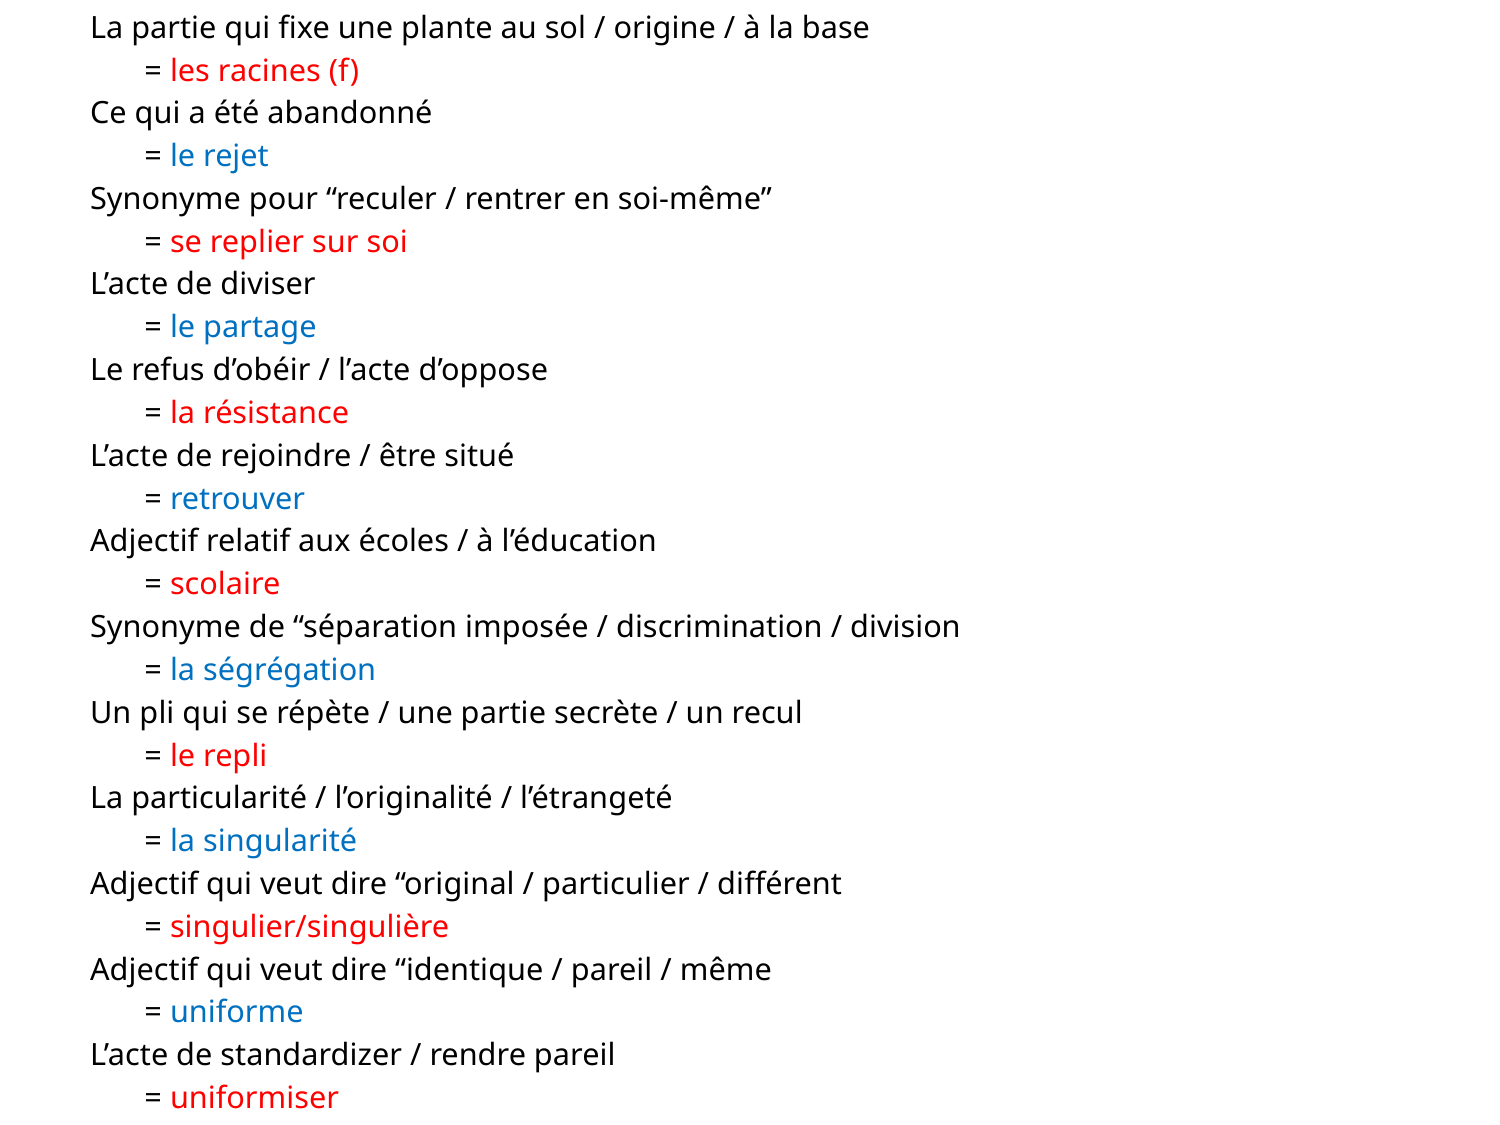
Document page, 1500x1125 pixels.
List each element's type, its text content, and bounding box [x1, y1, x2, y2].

list La partie qui fixe une plante au sol / origine / à la base = les racines (f) Ce qui a été abandonné = le rejet Synonyme pour “reculer / rentrer en soi-même” = se replier sur soi L’acte de diviser = le partage Le refus d’obéir / l’acte d’oppose = la résistance L’acte de rejoindre / être situé = retrouver Adjectif relatif aux écoles / à l’éducation = scolaire Synonyme de “séparation imposée / discrimination / division = la ségrégation Un pli qui se répète / une partie secrète / un recul = le repli La particularité / l’originalité / l’étrangeté = la singularité Adjectif qui veut dire “original / particulier / différent = singulier/singulière Adjectif qui veut dire “identique / pareil / même = uniforme L’acte de standardizer / rendre pareil = uniformiser [75, 0, 1500, 1125]
